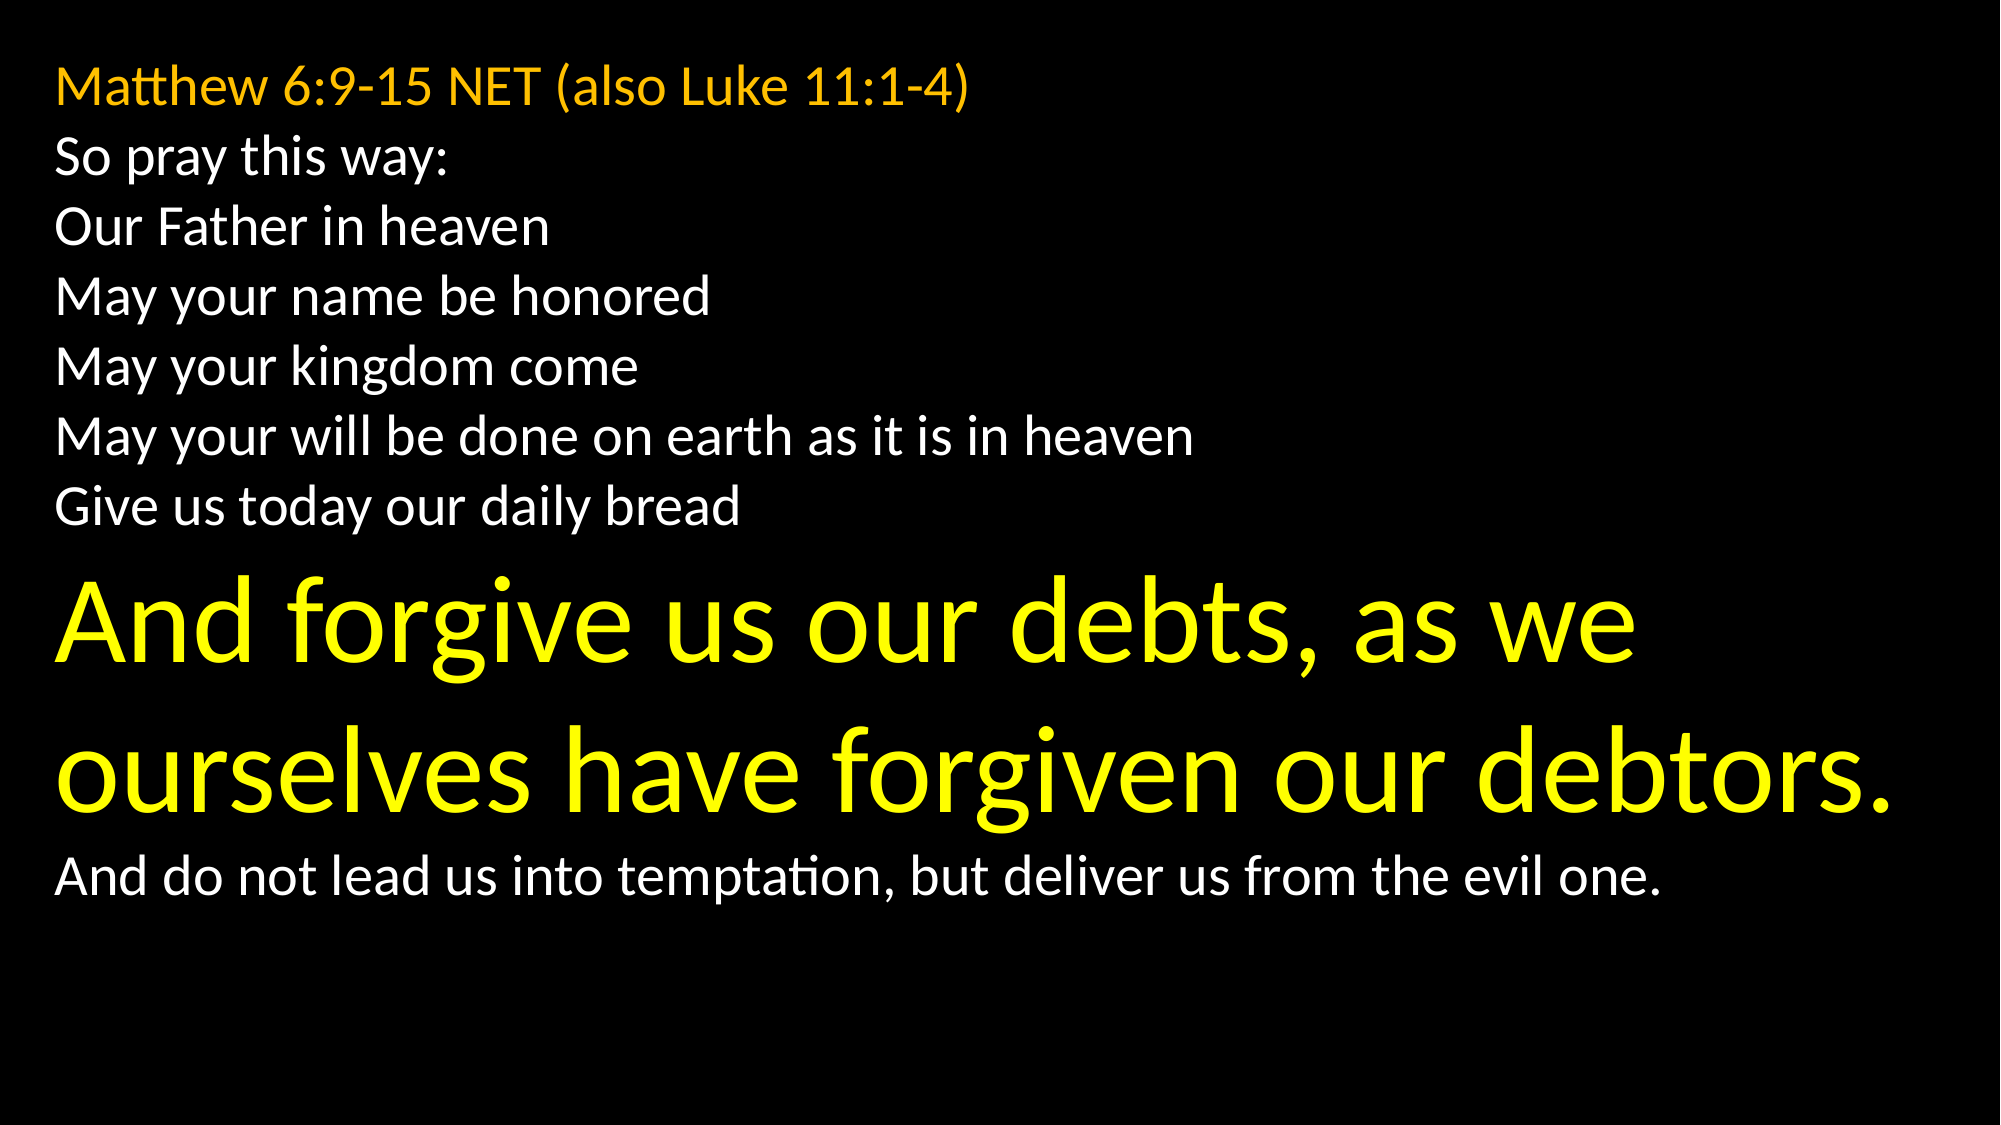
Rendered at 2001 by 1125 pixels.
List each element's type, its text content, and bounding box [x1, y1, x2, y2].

text_box Matthew 6:9-15 NET (also Luke 11:1-4) So pray this way: Our Father in heaven May your name be honored May your kingdom come May your will be done on earth as it is in heaven Give us today our daily bread And forgive us our debts, as we ourselves have forgiven our debtors. And do not lead us into temptation, but deliver us from the evil one. [39, 39, 1957, 915]
